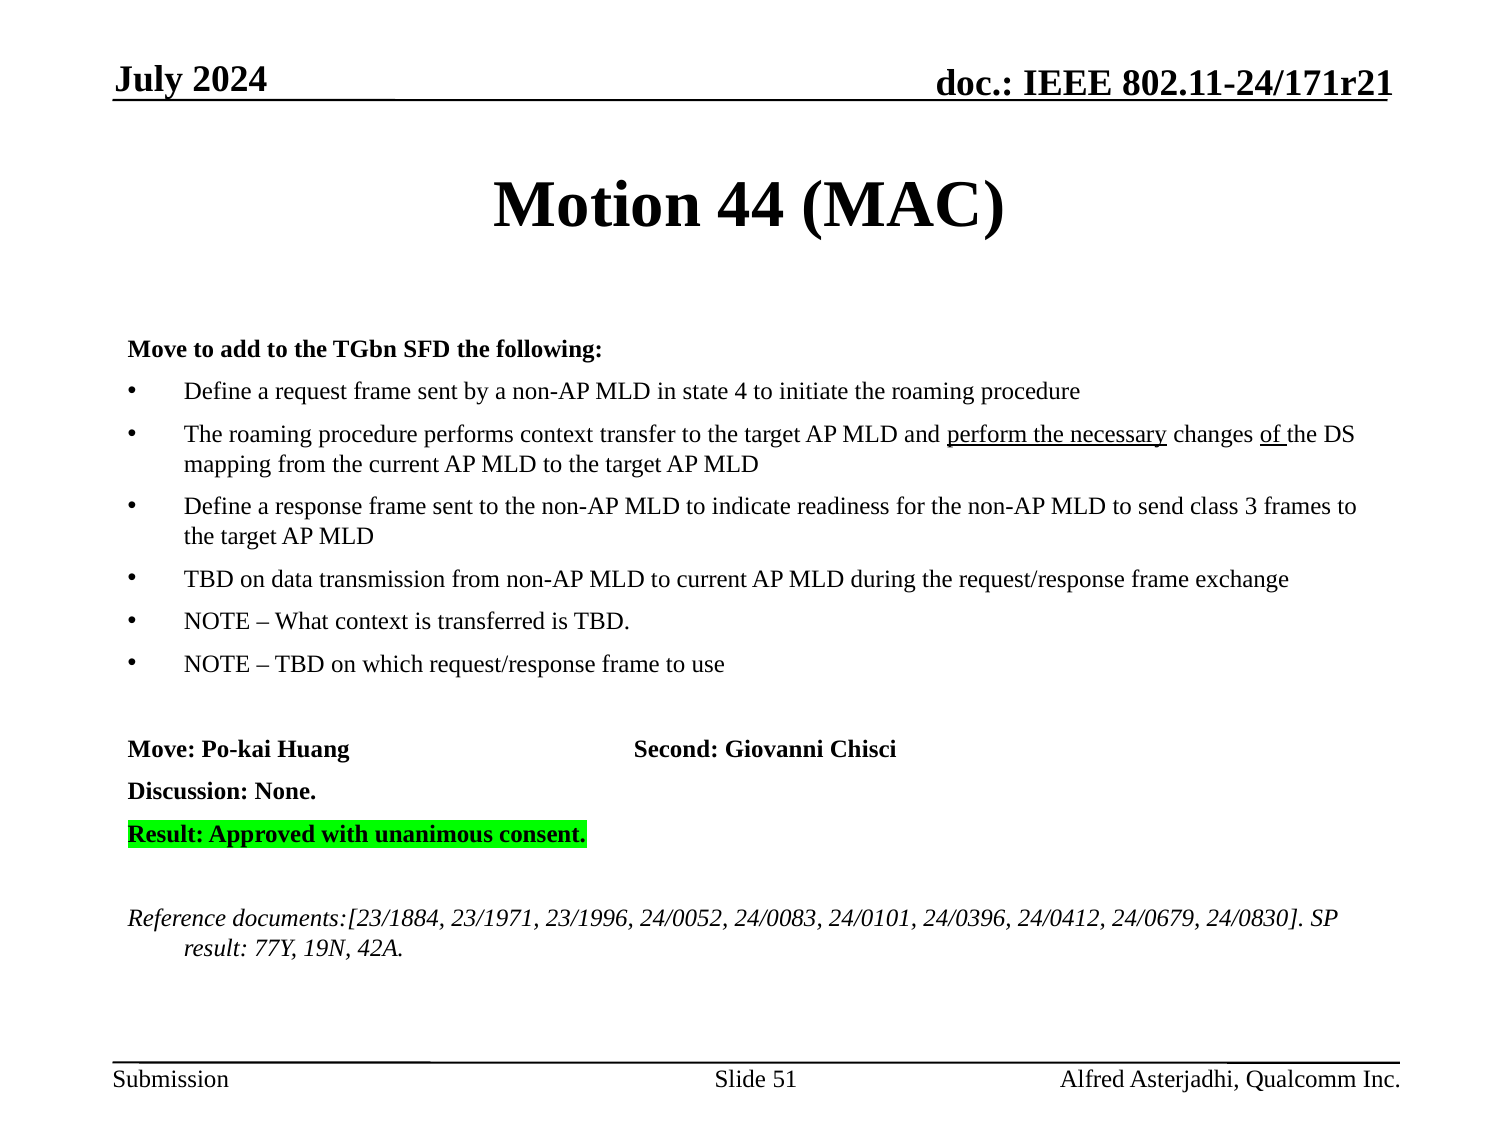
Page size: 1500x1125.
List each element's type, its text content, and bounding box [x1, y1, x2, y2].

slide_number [114, 54, 423, 100]
list Move to add to the TGbn SFD the following: Define a request frame sent by a non-AP MLD in state 4 to initiate the roaming procedure The roaming procedure performs context transfer to the target AP MLD and perform the necessary changes of the DS mapping from the current AP MLD to the target AP MLD Define a response frame sent to the non-AP MLD to indicate readiness for the non-AP MLD to send class 3 frames to the target AP MLD TBD on data transmission from non-AP MLD to current AP MLD during the request/response frame exchange NOTE – What context is transferred is TBD. NOTE – TBD on which request/response frame to use Move: Po-kai Huang Second: Giovanni Chisci Discussion: None. Result: Approved with unanimous consent. Reference documents:[23/1884, 23/1971, 23/1996, 24/0052, 24/0083, 24/0101, 24/0396, 24/0412, 24/0679, 24/0830]. SP result: 77Y, 19N, 42A. [112, 324, 1388, 1063]
title Motion 44 (MAC) [112, 112, 1388, 288]
footer Alfred Asterjadhi, Qualcomm Inc. [878, 1061, 1402, 1093]
slide_number Slide 51 [712, 1061, 800, 1123]
